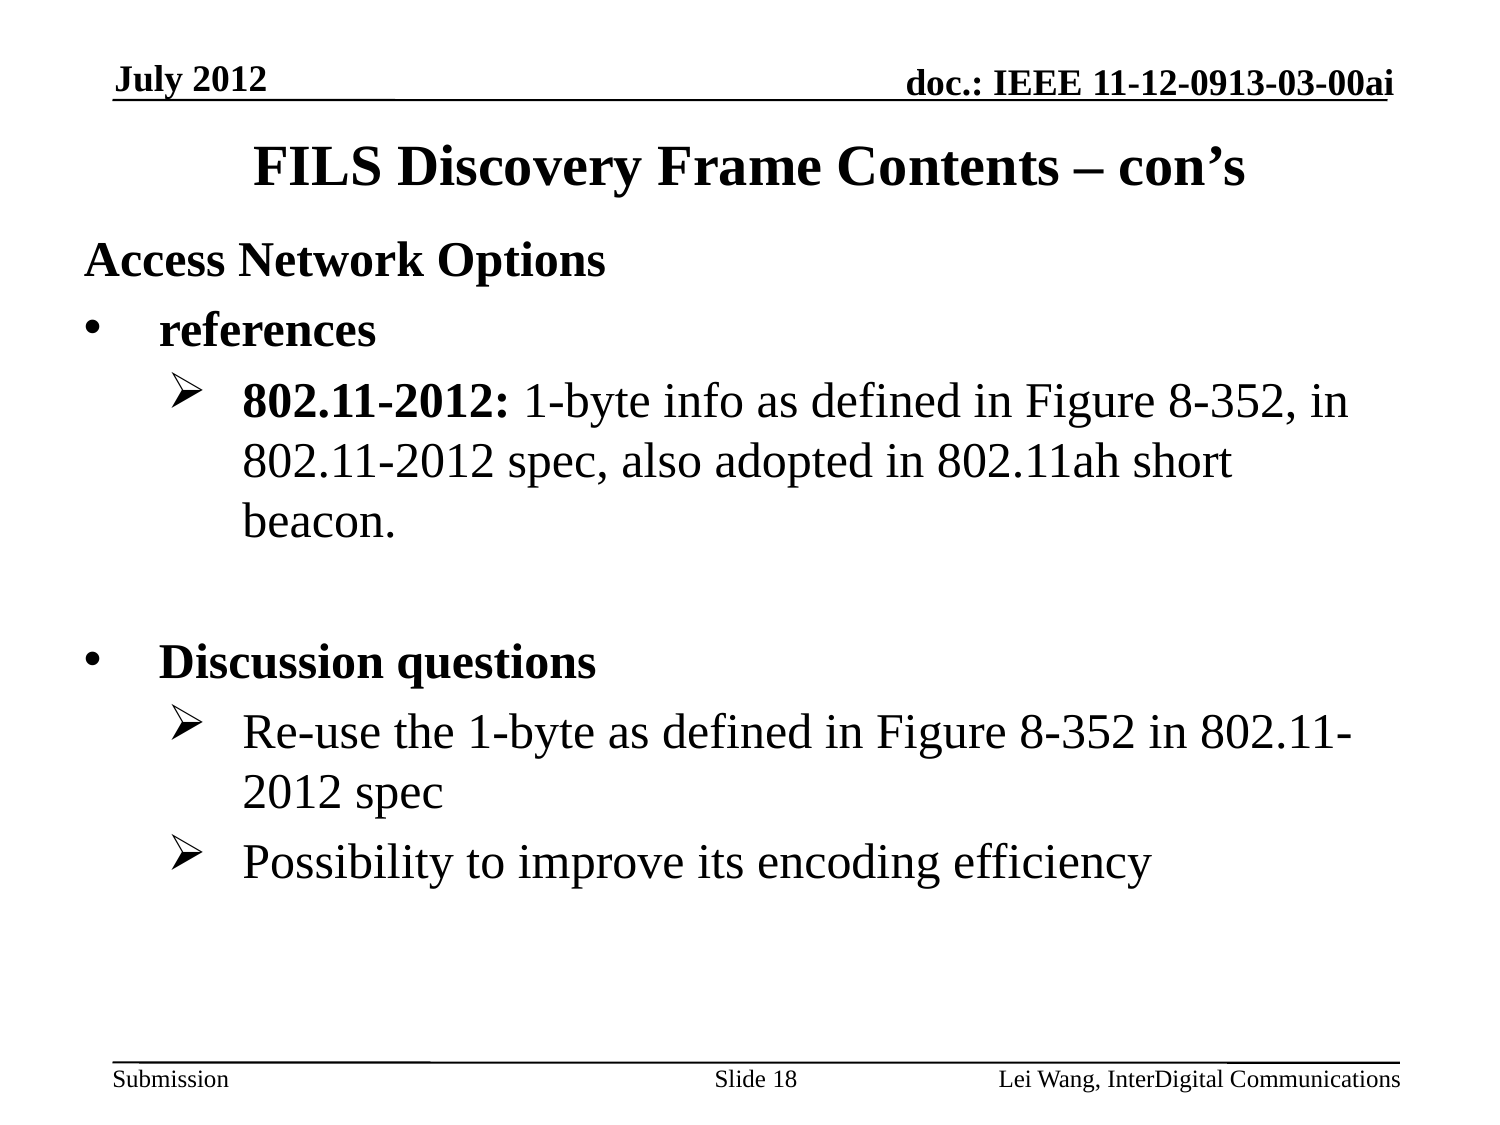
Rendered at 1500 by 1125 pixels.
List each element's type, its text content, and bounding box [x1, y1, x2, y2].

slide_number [114, 54, 423, 100]
slide_number Slide 18 [712, 1061, 800, 1123]
text_box FILS Discovery Frame Contents – con’s [112, 112, 1388, 213]
footer Lei Wang, InterDigital Communications [878, 1061, 1402, 1093]
text_box Access Network Options references 802.11-2012: 1-byte info as defined in Figure 8-352, in 802.11-2012 spec, also adopted in 802.11ah short beacon. Discussion questions Re-use the 1-byte as defined in Figure 8-352 in 802.11-2012 spec Possibility to improve its encoding efficiency [68, 218, 1394, 1038]
